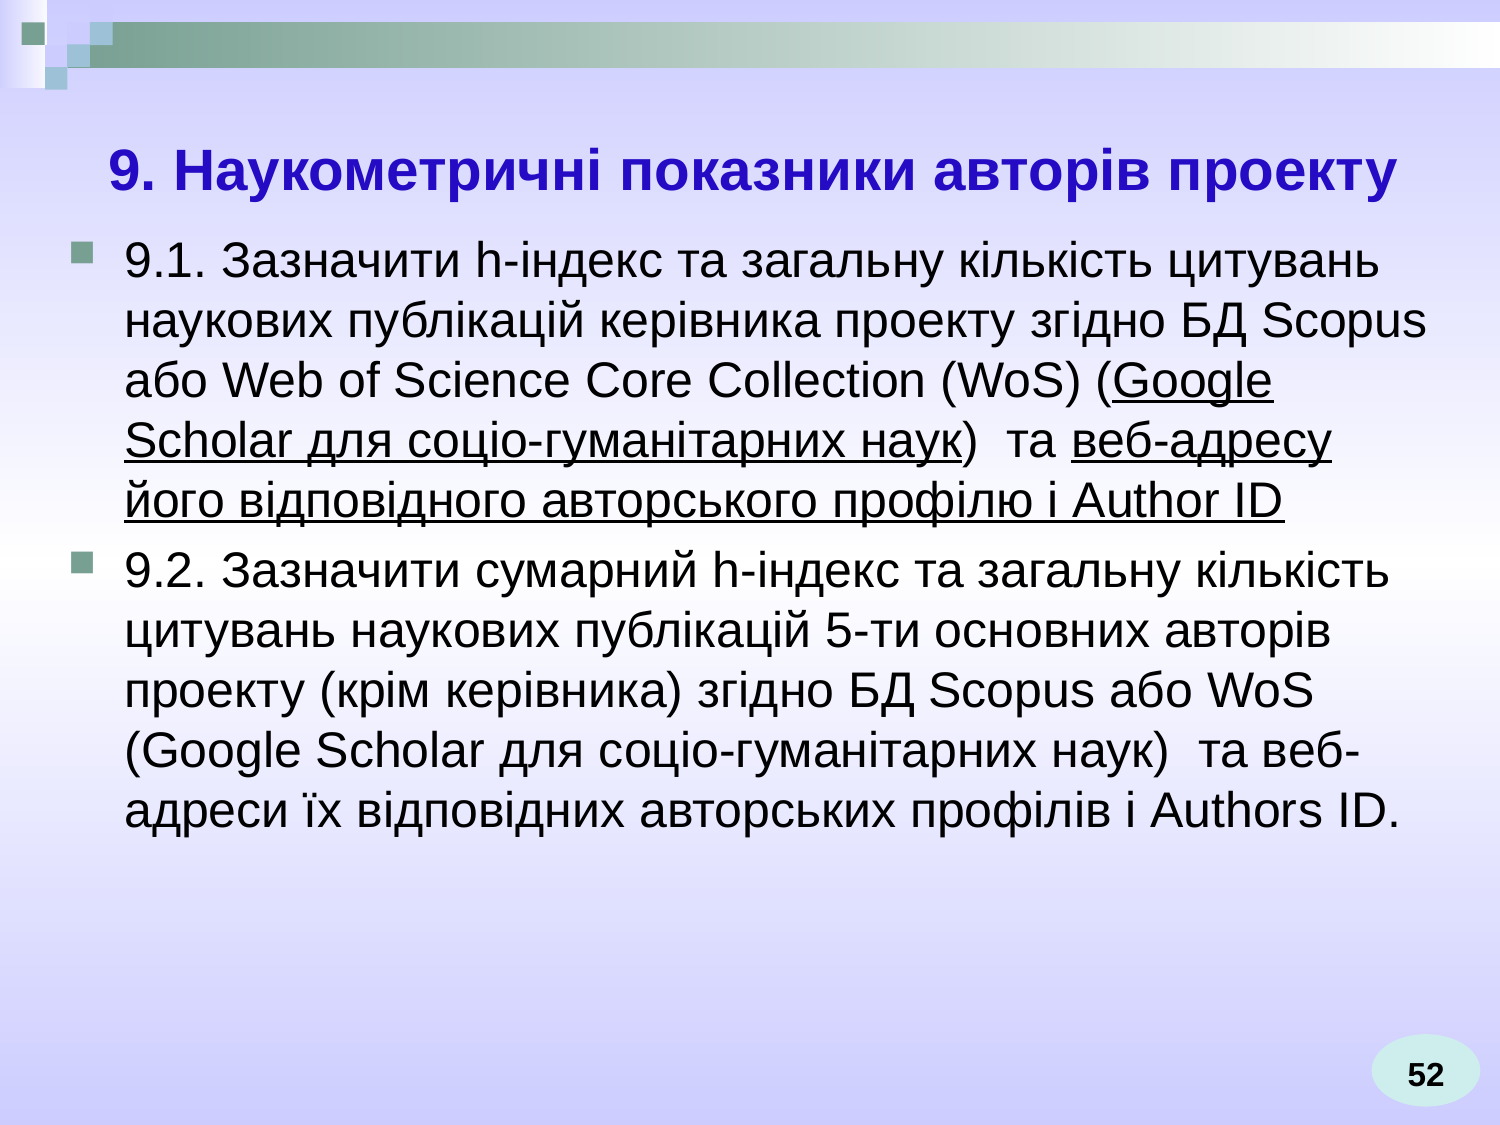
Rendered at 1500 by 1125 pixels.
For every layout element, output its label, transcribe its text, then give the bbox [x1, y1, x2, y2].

text_box 52 [1372, 1034, 1480, 1106]
list 9.1. Зазначити h-індекс та загальну кількість цитувань наукових публікацій керівника проекту згідно БД Scopus або Web of Science Core Collection (WoS) (Google Scholar для соціо-гуманітарних наук) та веб-адресу його відповідного авторського профілю і Author ID 9.2. Зазначити сумарний h-індекс та загальну кількість цитувань наукових публікацій 5-ти основних авторів проекту (крім керівника) згідно БД Scopus або WoS (Google Scholar для соціо-гуманітарних наук) та веб-адреси їх відповідних авторських профілів і Authors ID. [52, 219, 1454, 1036]
text_box 9. Наукометричні показники авторів проекту [64, 113, 1459, 220]
